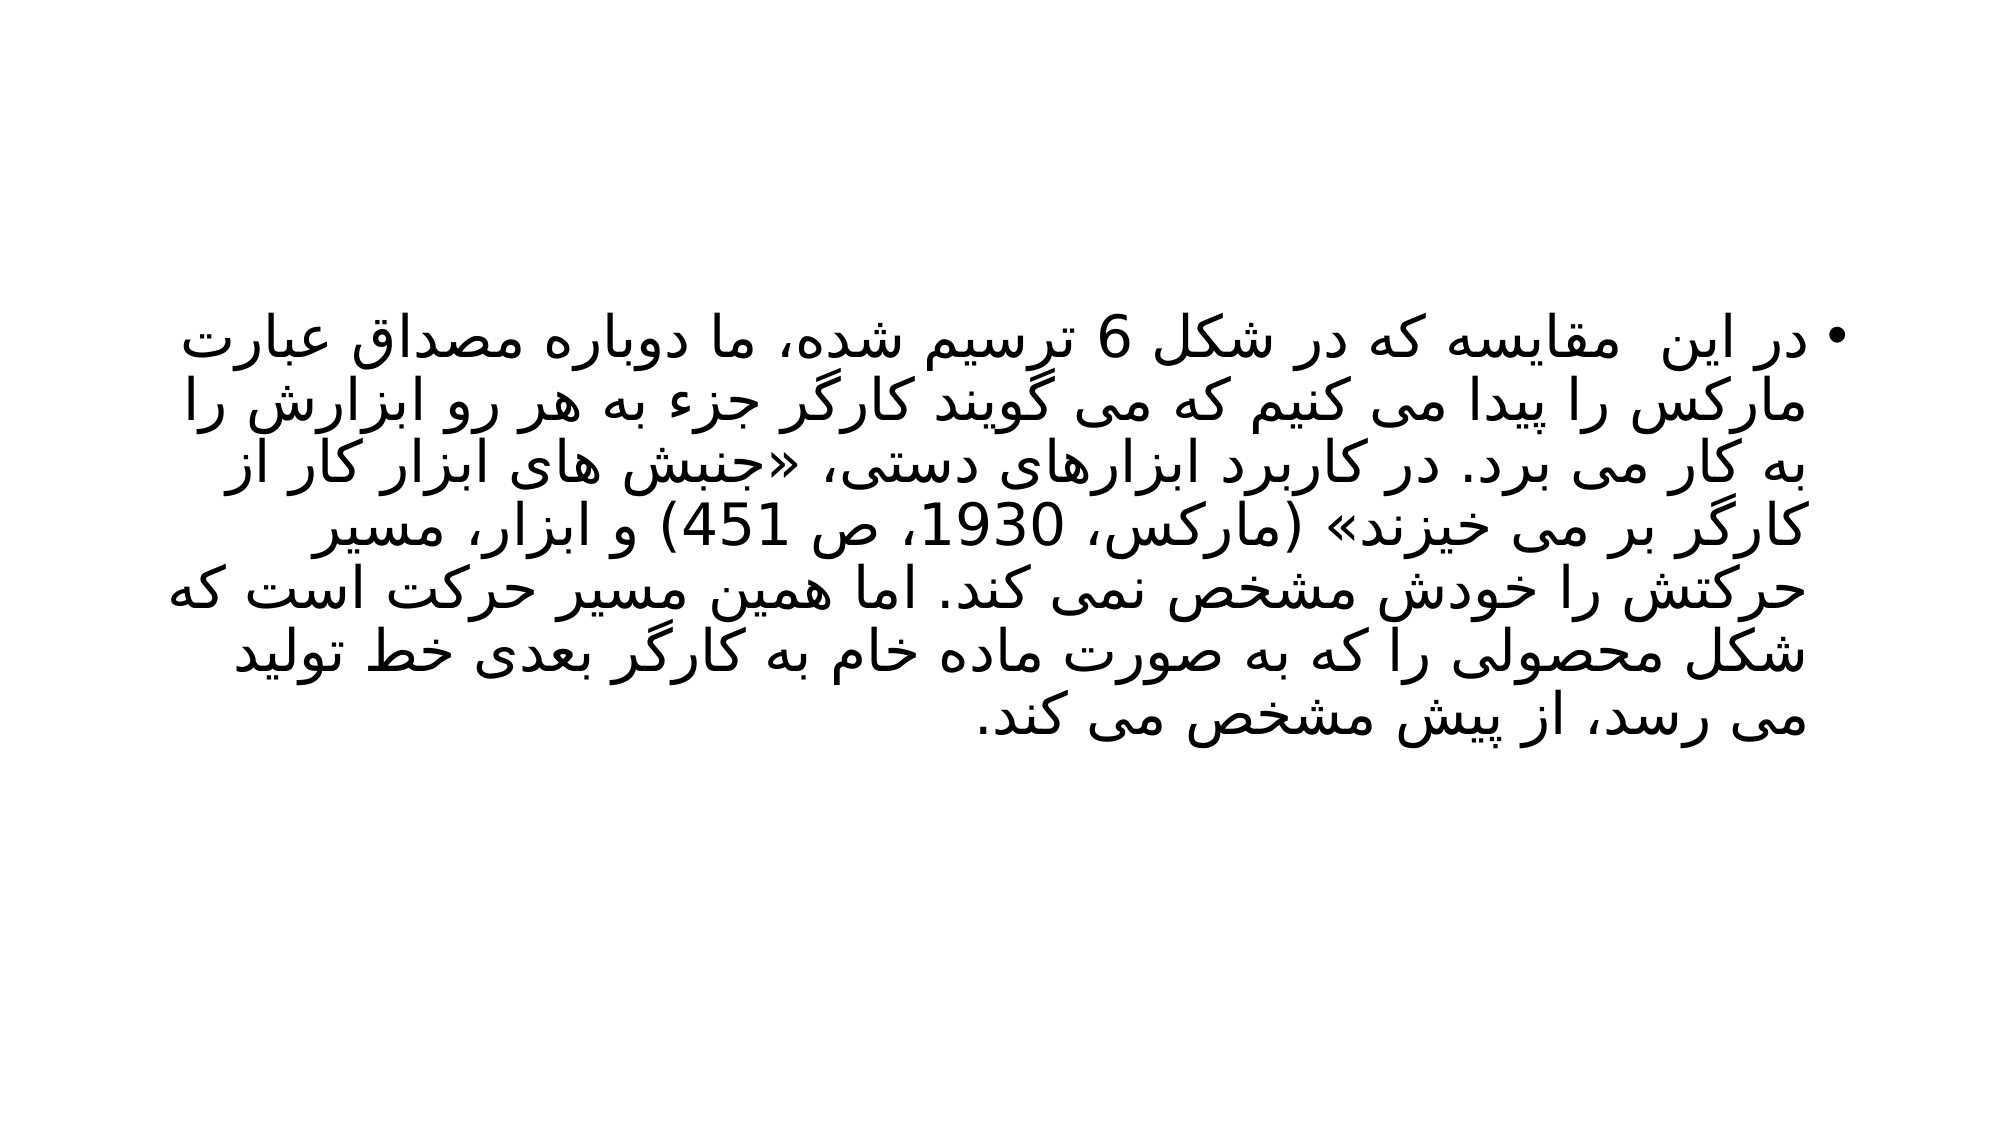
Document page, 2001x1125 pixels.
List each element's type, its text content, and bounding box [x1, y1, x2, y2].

list در این مقایسه که در شکل 6 ترسیم شده، ما دوباره مصداق عبارت مارکس را پیدا می کنیم که می گویند کارگر جزء به هر رو ابزارش را به کار می برد. در کاربرد ابزارهای دستی، «جنبش های ابزار کار از کارگر بر می خیزند» (مارکس، 1930، ص 451) و ابزار، مسیر حرکتش را خودش مشخص نمی کند. اما همین مسیر حرکت است که شکل محصولی را که به صورت ماده خام به کارگر بعدی خط تولید می رسد، از پیش مشخص می کند. [137, 299, 1863, 1014]
